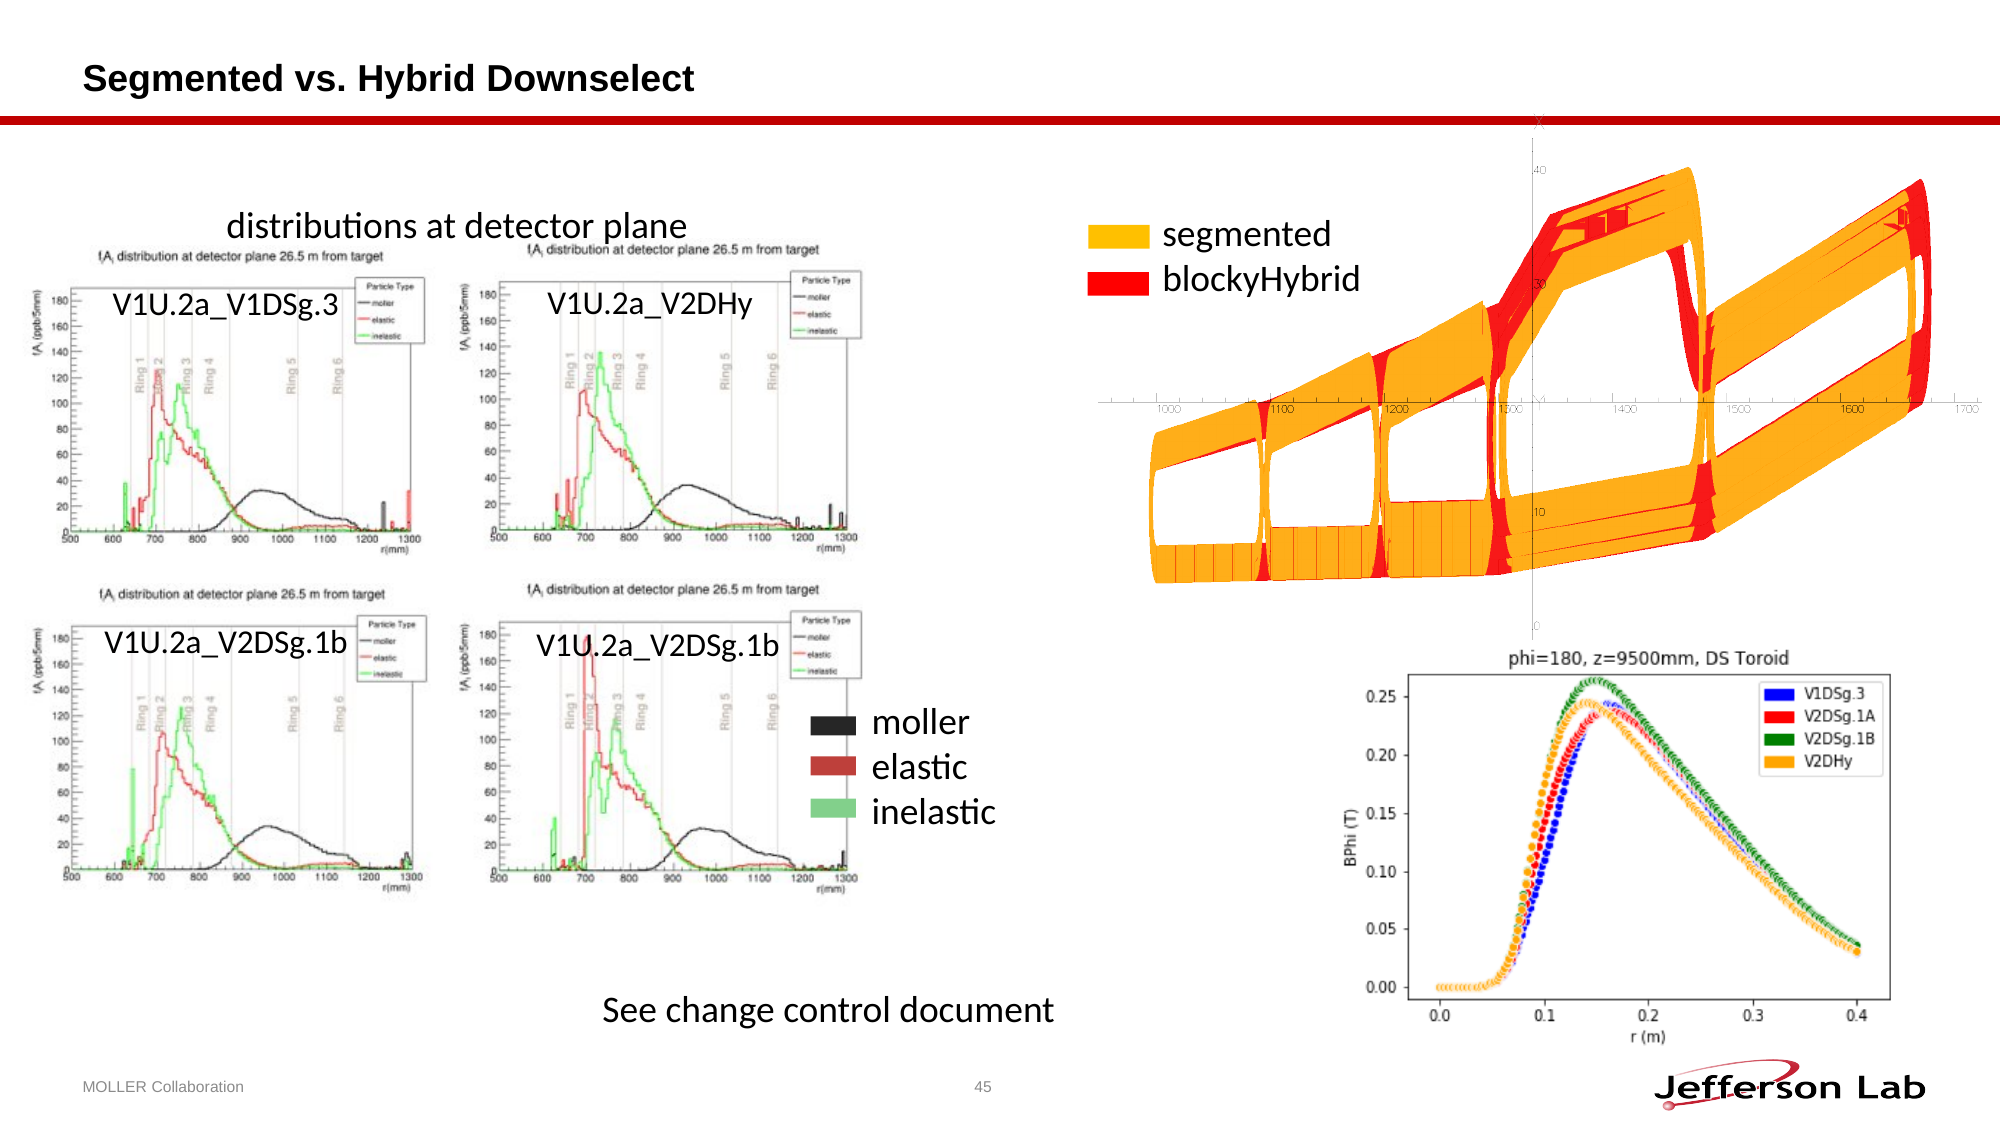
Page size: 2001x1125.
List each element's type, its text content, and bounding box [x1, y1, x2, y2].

picture [13, 578, 908, 915]
picture [1098, 88, 1982, 1122]
text_box See change control document [587, 977, 1079, 1038]
text_box [1087, 271, 1098, 297]
slide_number 45 [924, 1060, 1042, 1111]
footer MOLLER Collaboration [67, 1060, 925, 1112]
title Segmented vs. Hybrid Downselect [67, 39, 1919, 120]
picture [12, 238, 908, 575]
text_box [1087, 224, 1098, 250]
text_box moller elastic inelastic [908, 689, 1012, 840]
